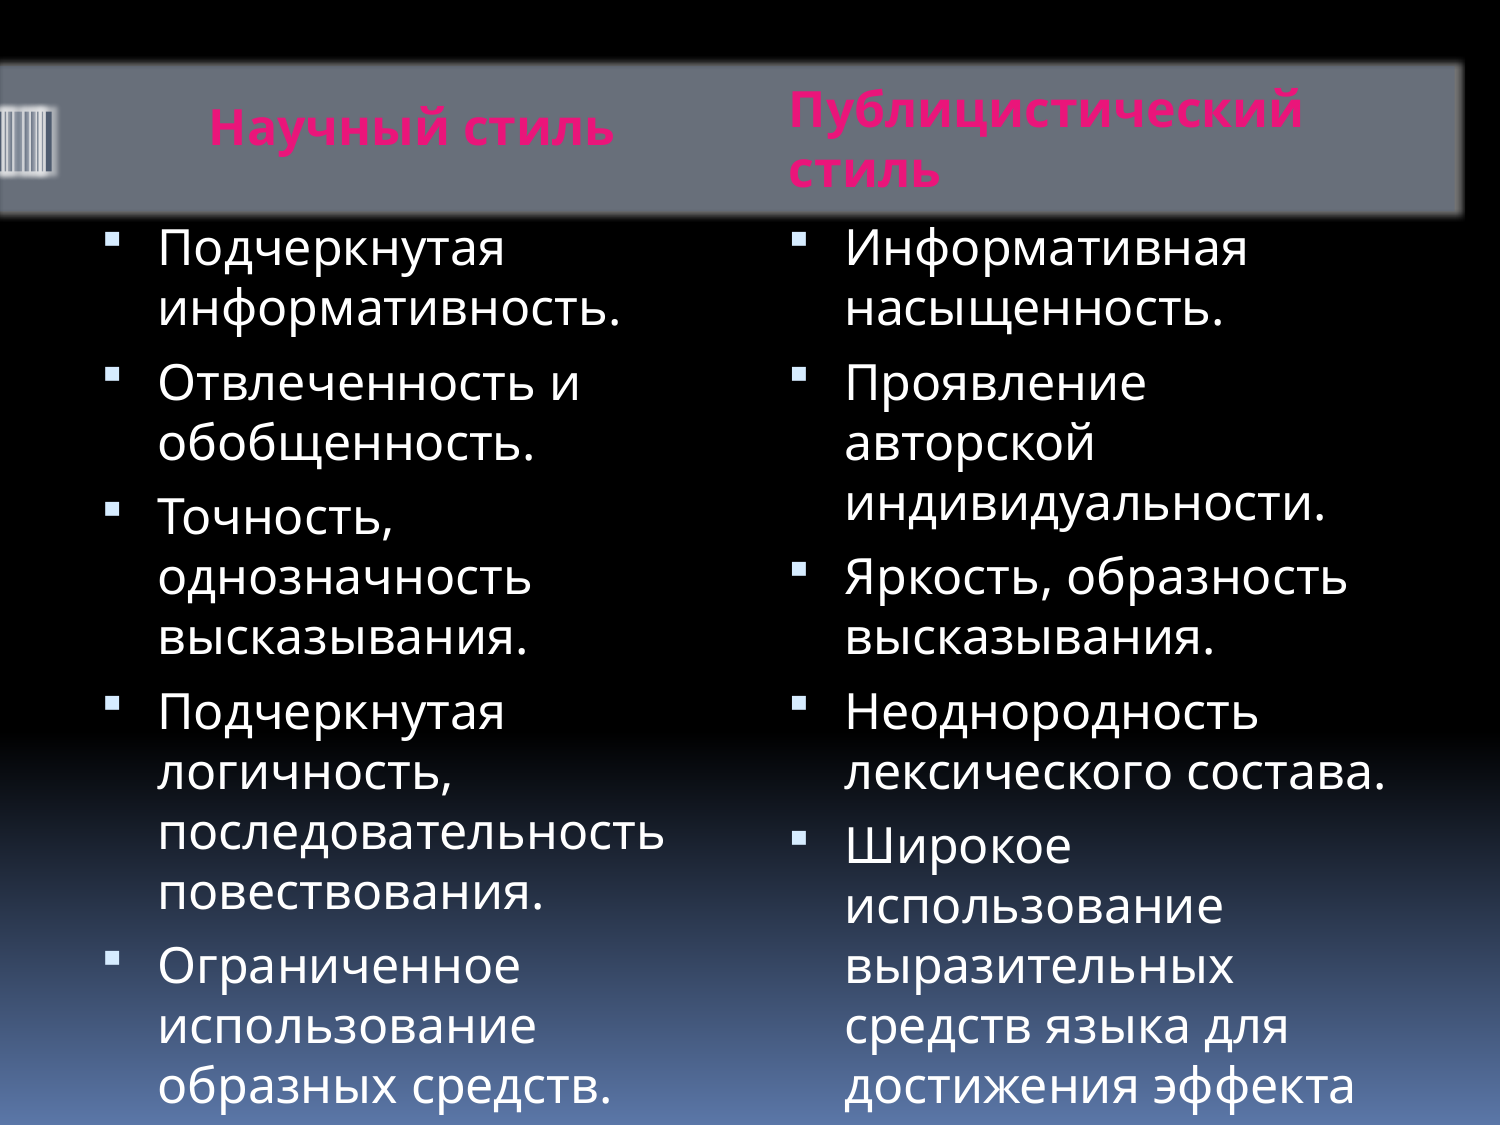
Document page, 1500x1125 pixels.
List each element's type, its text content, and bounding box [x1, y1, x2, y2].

list Научный стиль [74, 42, 738, 207]
list Подчеркнутая информативность. Отвлеченность и обобщенность. Точность, однозначность высказывания. Подчеркнутая логичность, последовательность повествования. Ограниченное использование образных средств. [74, 207, 738, 1054]
list Публицистический стиль [761, 66, 1426, 207]
list Информативная насыщенность. Проявление авторской индивидуальности. Яркость, образность высказывания. Неоднородность лексического состава. Широкое использование выразительных средств языка для достижения эффекта воздействия. [761, 207, 1426, 1054]
